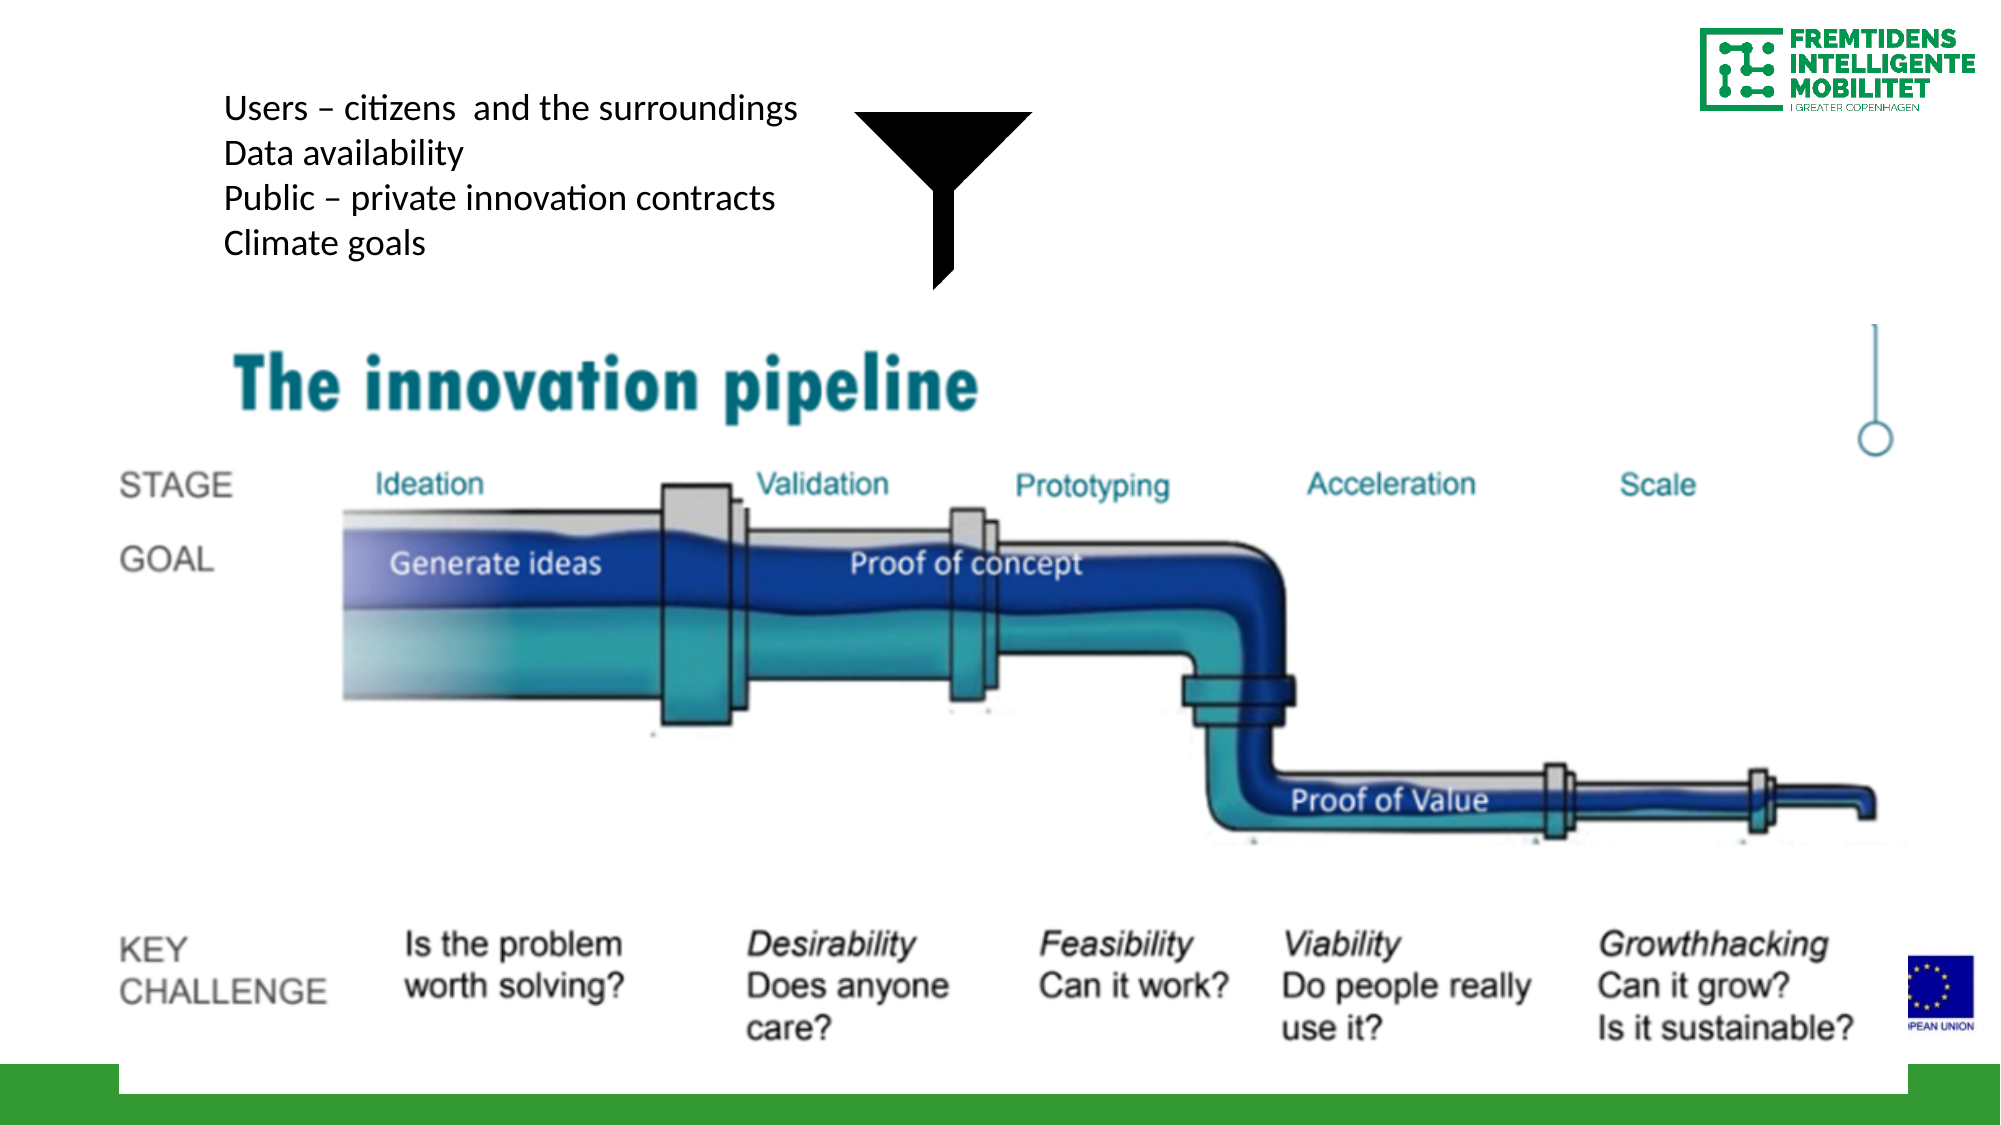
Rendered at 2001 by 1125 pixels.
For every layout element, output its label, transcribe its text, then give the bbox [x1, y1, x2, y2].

picture [1909, 929, 2000, 1058]
picture [816, 75, 1069, 328]
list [118, 324, 1909, 1094]
text_box Users – citizens and the surroundings Data availability Public – private innovation contracts Climate goals [208, 75, 814, 271]
picture [1700, 28, 1975, 111]
